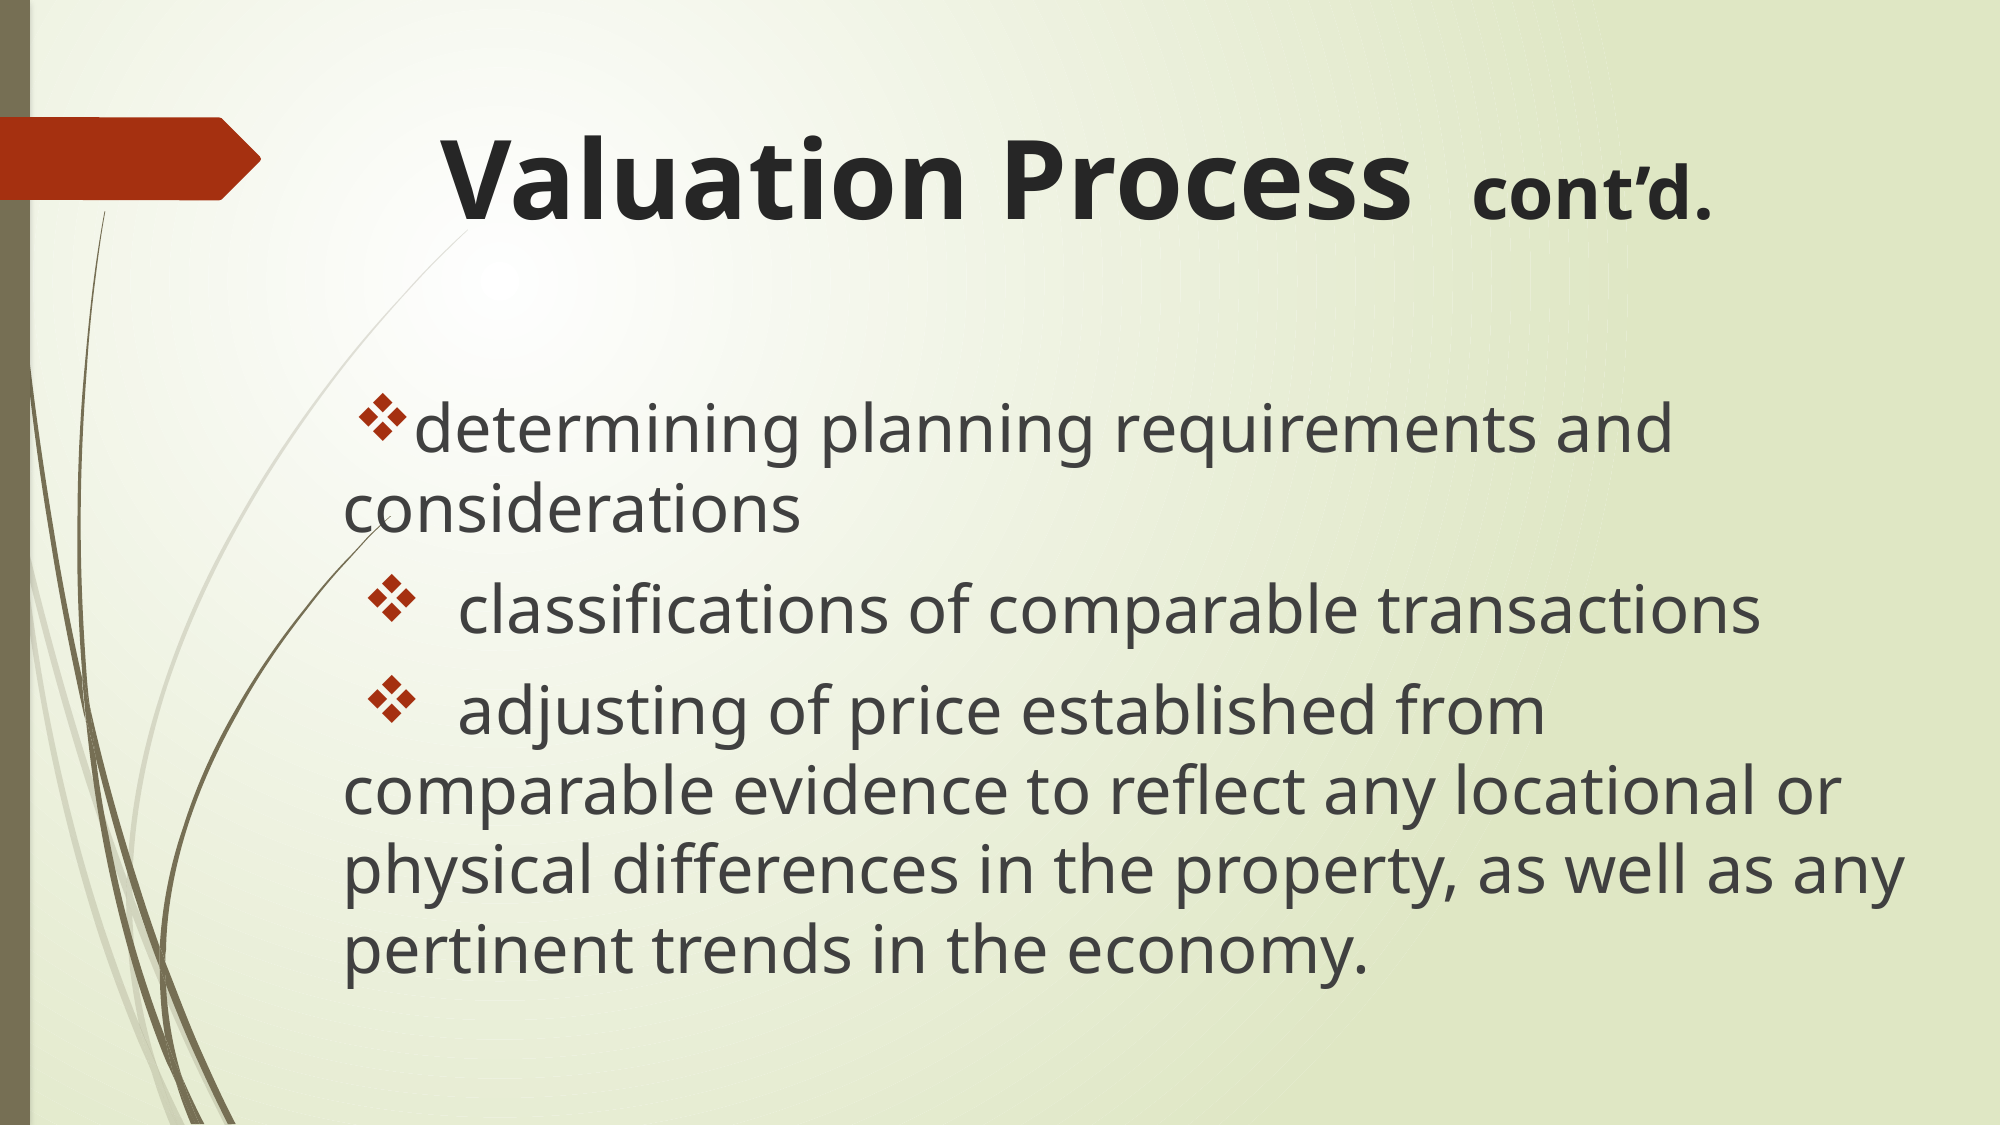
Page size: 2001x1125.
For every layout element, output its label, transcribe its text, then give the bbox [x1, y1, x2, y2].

list determining planning requirements and considerations classifications of comparable transactions adjusting of price established from comparable evidence to reflect any locational or physical differences in the property, as well as any pertinent trends in the economy. [271, 312, 1946, 1073]
title Valuation Process cont’d. [425, 102, 1888, 312]
